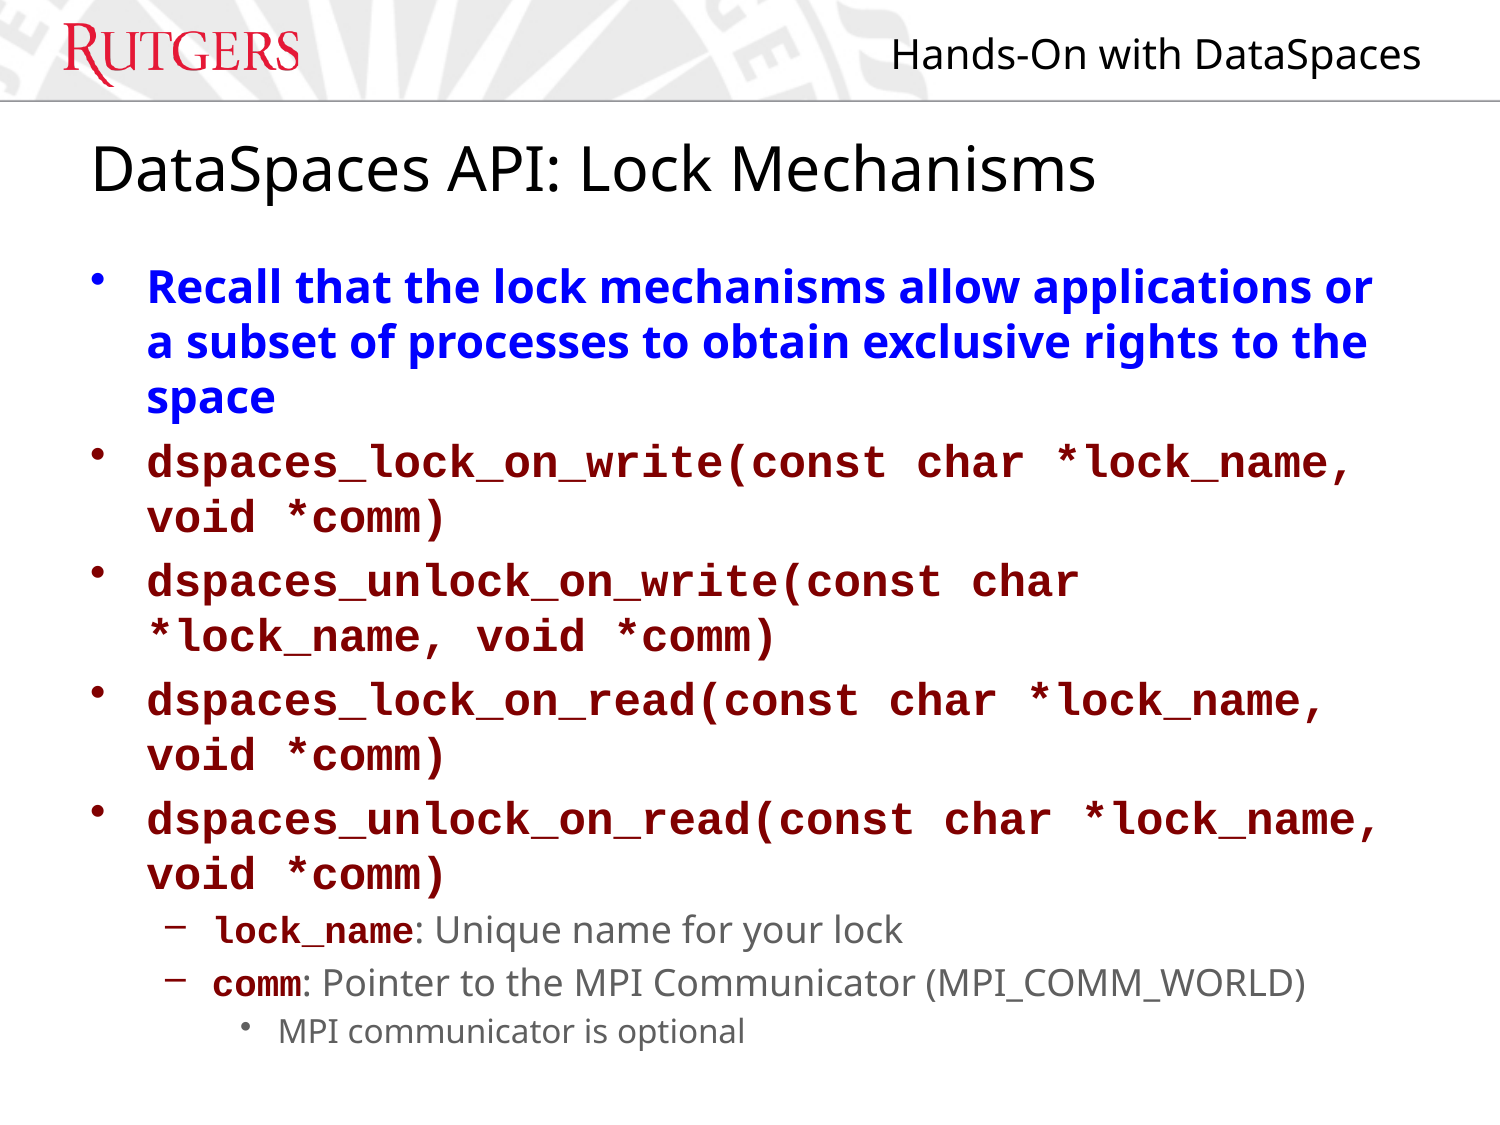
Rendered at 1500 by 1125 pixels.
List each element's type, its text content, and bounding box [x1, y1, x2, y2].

picture [0, 0, 1500, 102]
list Recall that the lock mechanisms allow applications or a subset of processes to obtain exclusive rights to the space dspaces_lock_on_write(const char *lock_name, void *comm) dspaces_unlock_on_write(const char *lock_name, void *comm) dspaces_lock_on_read(const char *lock_name, void *comm) dspaces_unlock_on_read(const char *lock_name, void *comm) lock_name: Unique name for your lock comm: Pointer to the MPI Communicator (MPI_COMM_WORLD) MPI communicator is optional [75, 249, 1425, 1051]
title DataSpaces API: Lock Mechanisms [75, 99, 1425, 233]
